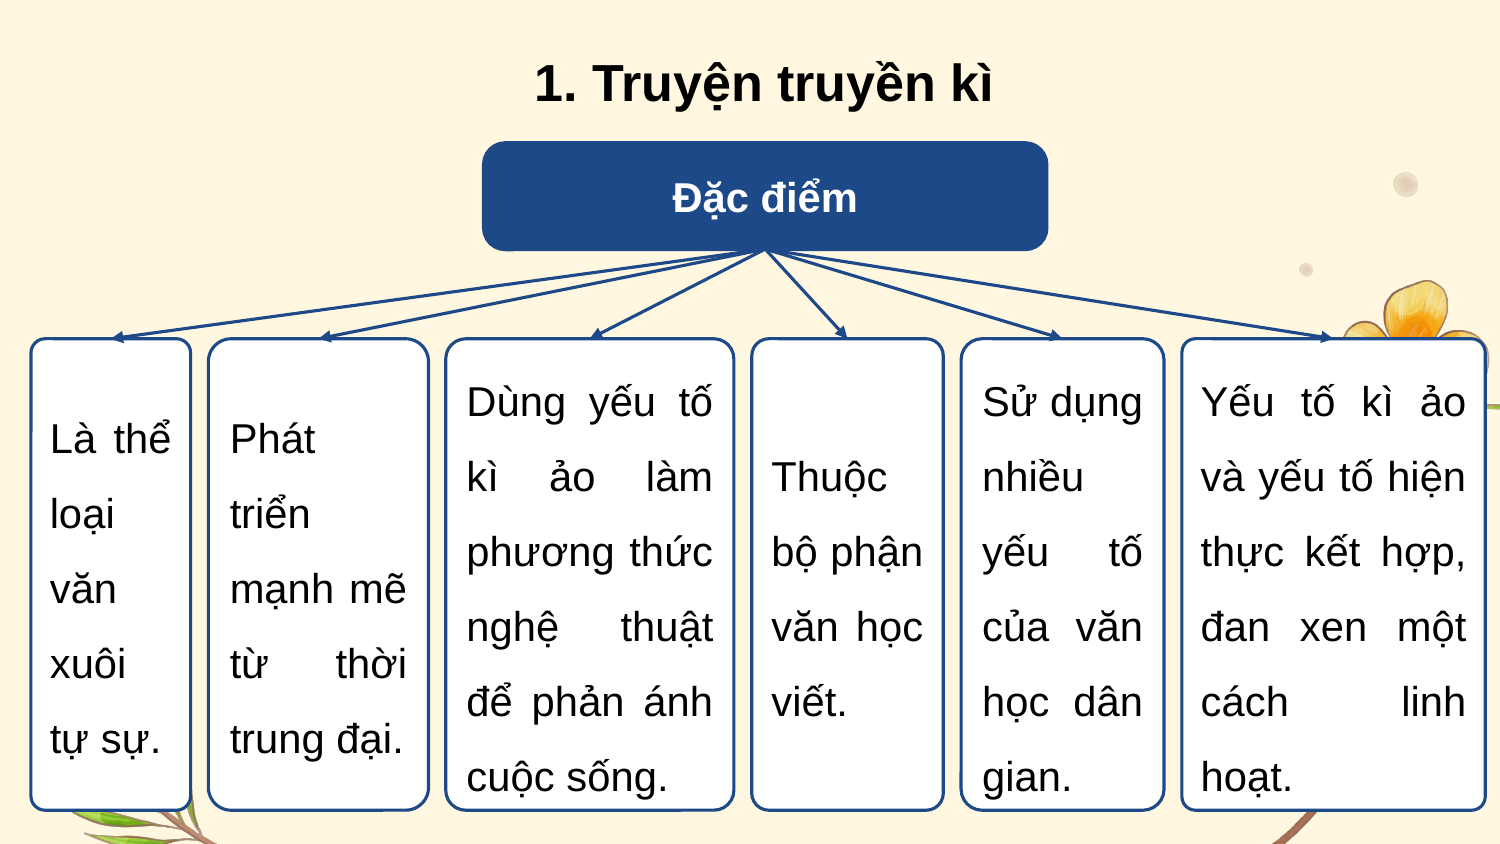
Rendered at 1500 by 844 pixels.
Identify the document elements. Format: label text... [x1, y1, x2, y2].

text_box 1. Truyện truyền kì [509, 29, 1020, 131]
text_box Là thể loại văn xuôi tự sự. [28, 336, 193, 813]
picture [27, 614, 249, 844]
text_box Yếu tố kì ảo và yếu tố hiện thực kết hợp, đan xen một cách linh hoạt. [1179, 336, 1488, 813]
text_box Dùng yếu tố kì ảo làm phương thức nghệ thuật để phản ánh cuộc sống. [443, 347, 736, 813]
text_box Phát triển mạnh mẽ từ thời trung đại. [206, 347, 431, 813]
picture [1334, 256, 1500, 431]
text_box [110, 248, 317, 339]
picture [1488, 630, 1494, 660]
text_box Đặc điểm [481, 141, 1049, 246]
text_box Sử dụng nhiều yếu tố của văn học dân gian. [958, 347, 1167, 813]
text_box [764, 248, 1334, 339]
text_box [589, 248, 761, 339]
picture [1215, 813, 1462, 844]
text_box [318, 248, 588, 339]
text_box Thuộc bộ phận văn học viết. [749, 347, 946, 813]
